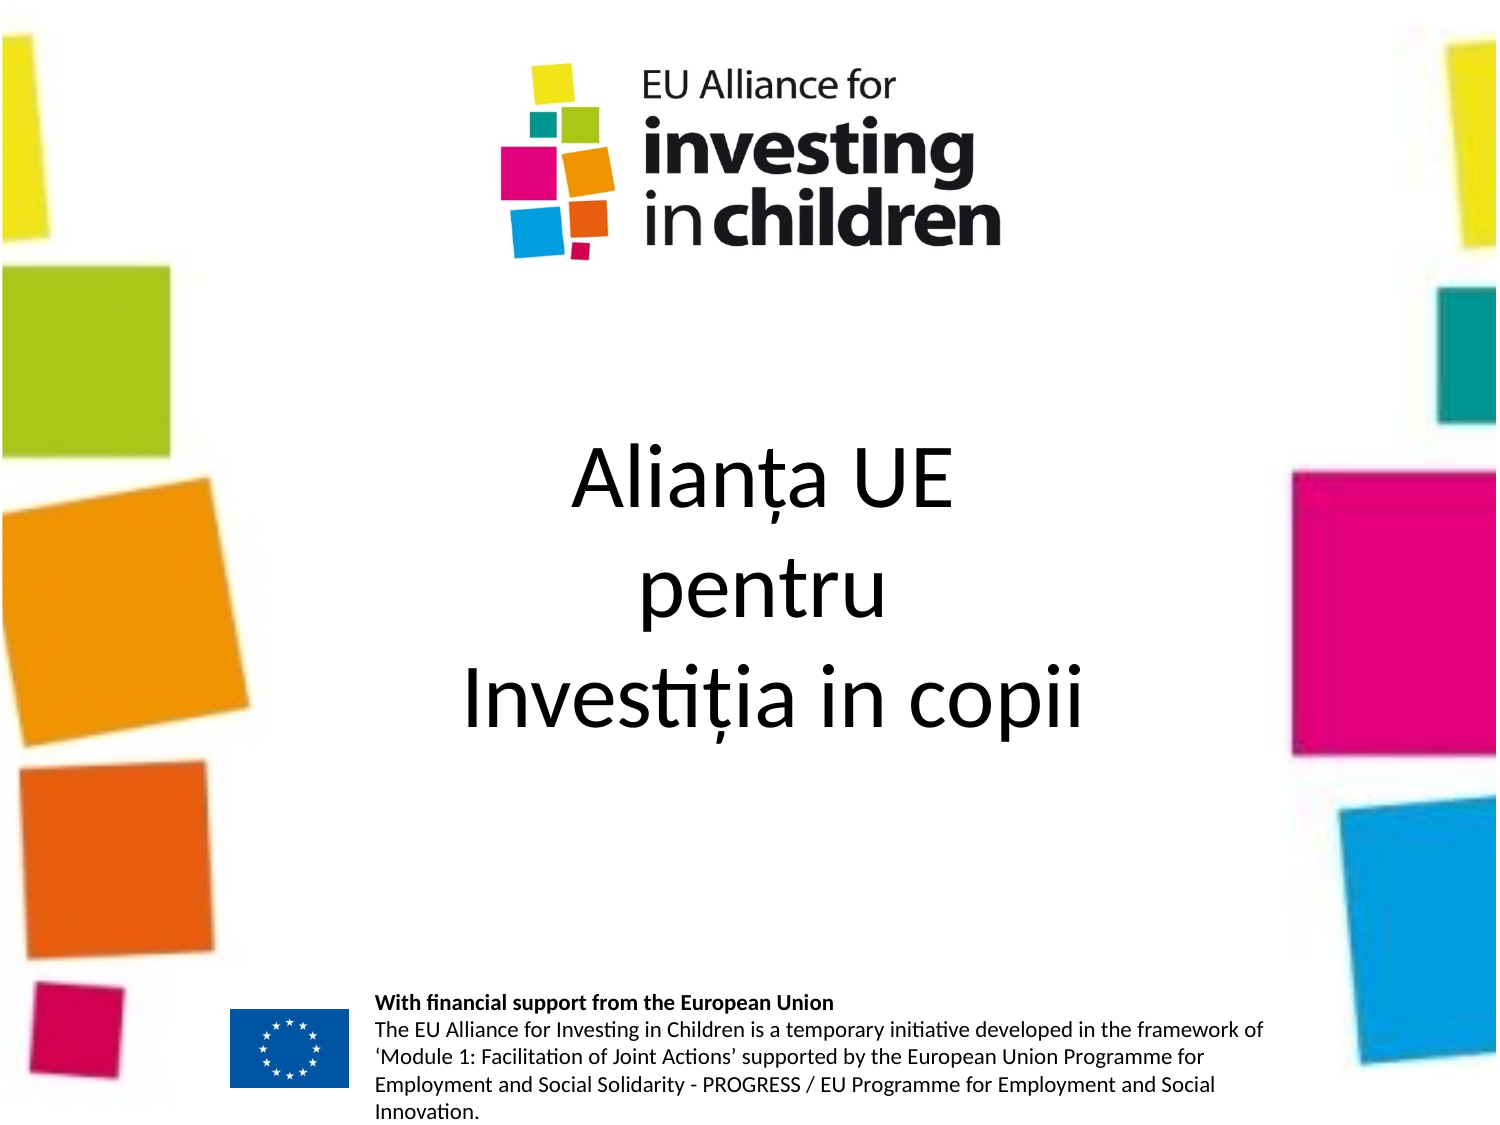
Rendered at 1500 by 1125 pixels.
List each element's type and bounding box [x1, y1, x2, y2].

text_box [2, 6, 1497, 1107]
